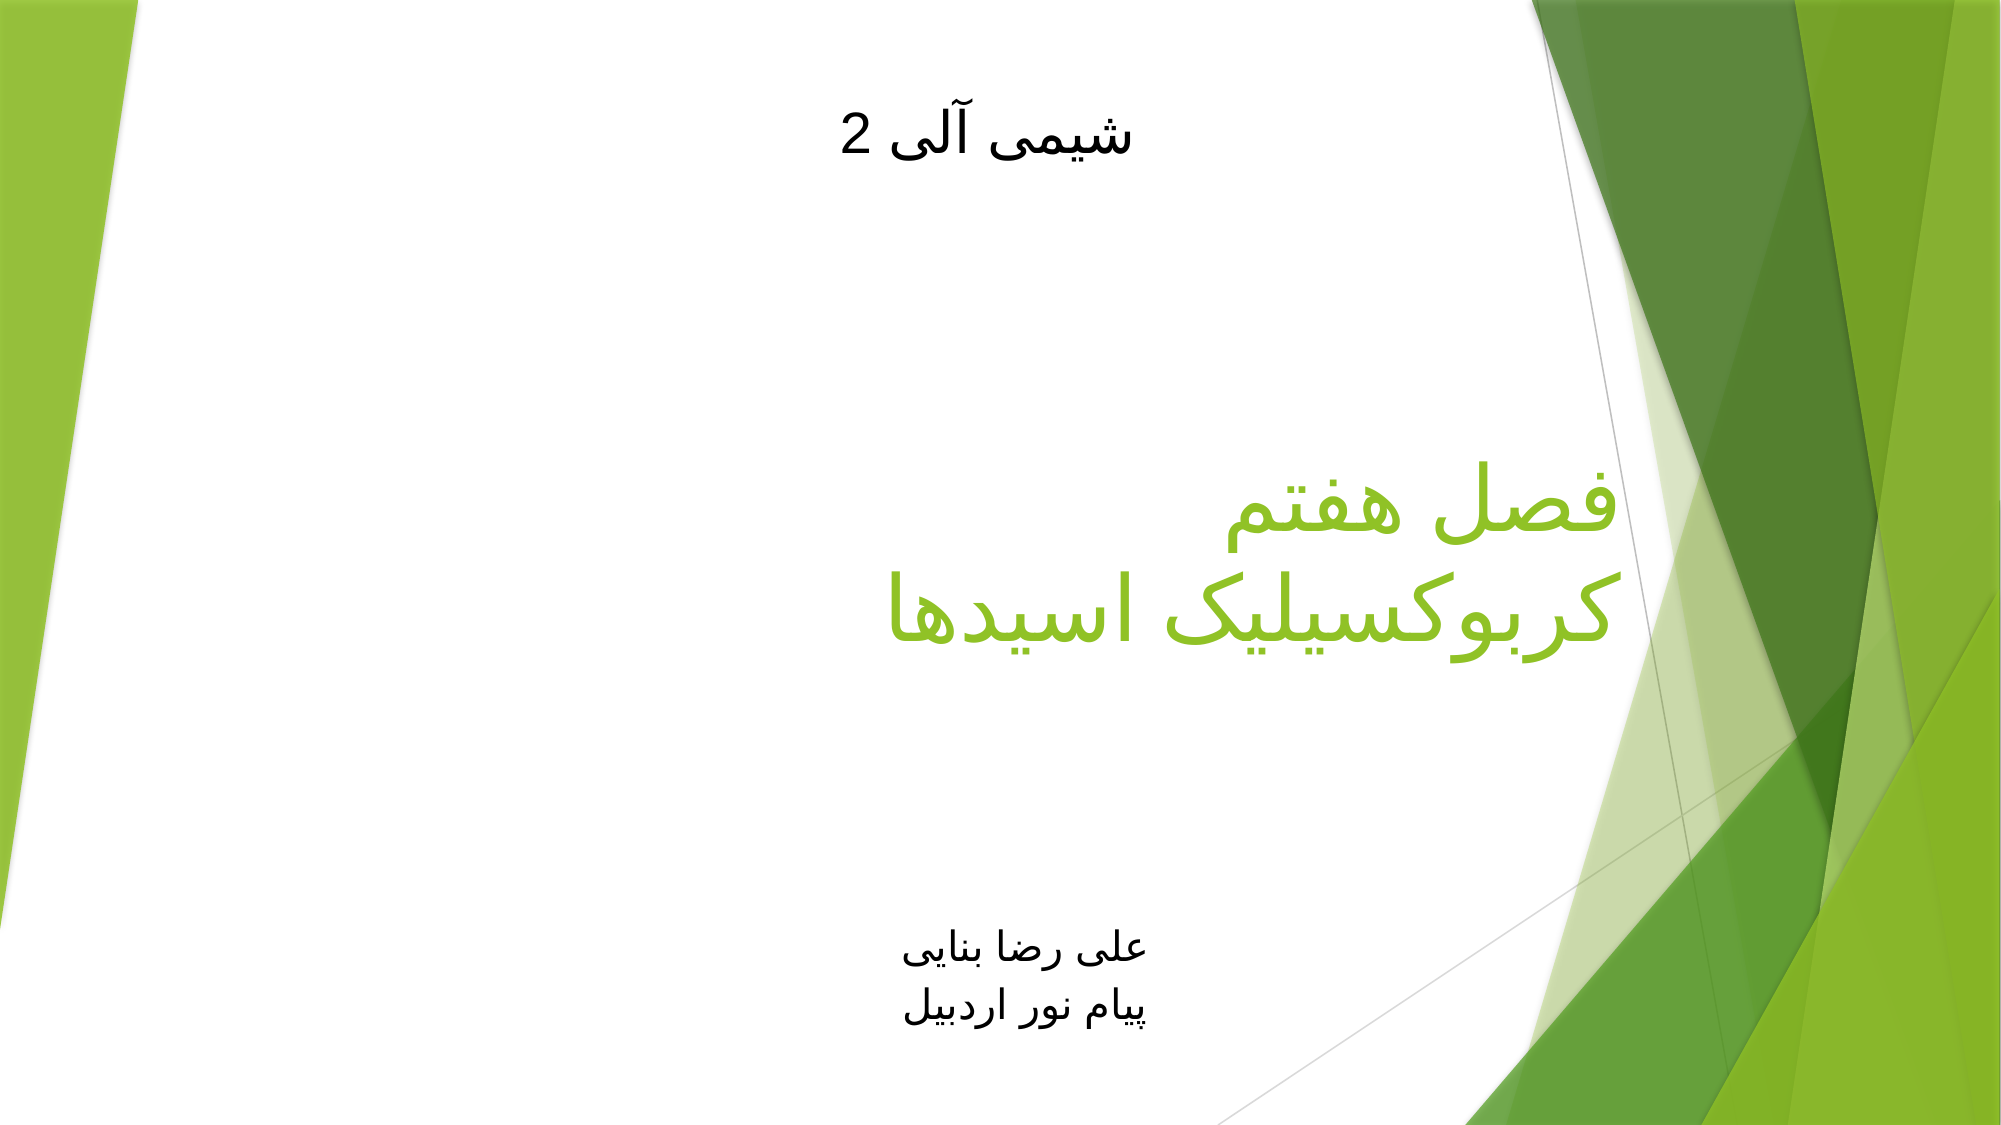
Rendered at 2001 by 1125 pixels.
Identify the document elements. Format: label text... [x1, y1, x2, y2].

text_box شیمی آلی 2 [474, 87, 1500, 173]
text_box علی رضا بنایی پیام نور اردبیل [437, 912, 1613, 1125]
title فصل هفتم کربوکسیلیک اسیدها [362, 399, 1638, 700]
